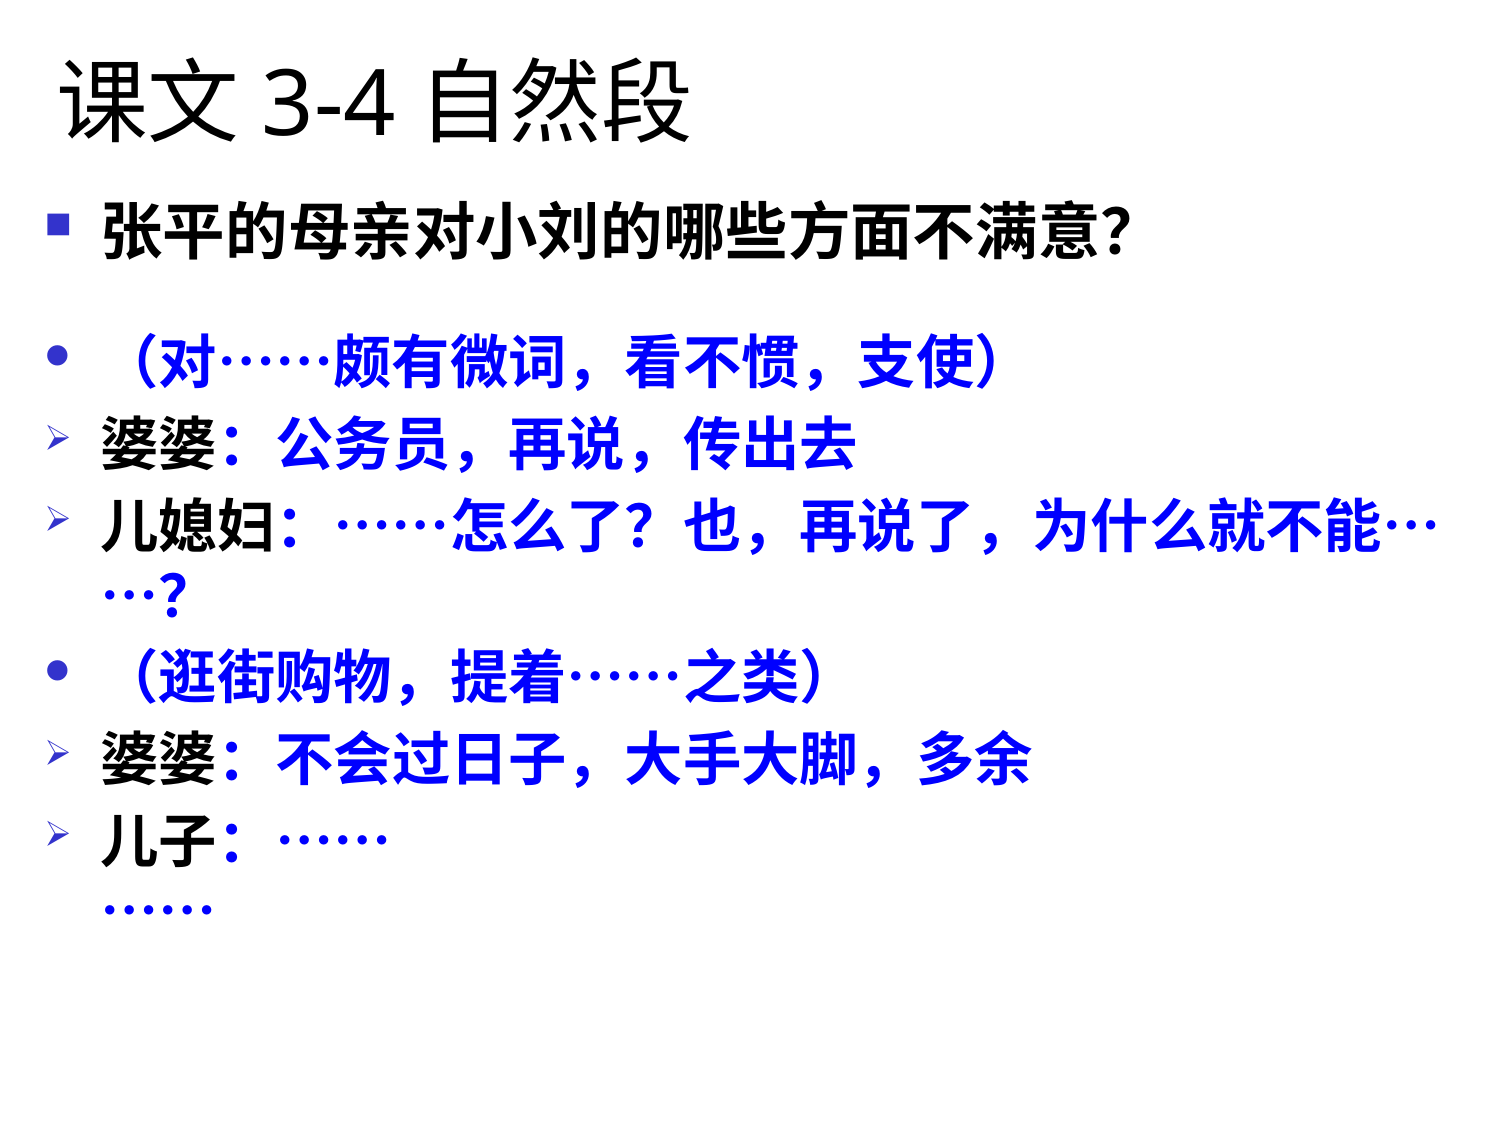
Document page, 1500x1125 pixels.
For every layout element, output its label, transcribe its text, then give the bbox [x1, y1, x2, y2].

title 课文3-4自然段 [41, 19, 1320, 161]
list 张平的母亲对小刘的哪些方面不满意？ （对……颇有微词，看不惯，支使） 婆婆：公务员，再说，传出去 儿媳妇：……怎么了？也，再说了，为什么就不能……？ （逛街购物，提着……之类） 婆婆：不会过日子，大手大脚，多余 儿子：…… …… [29, 184, 1500, 963]
